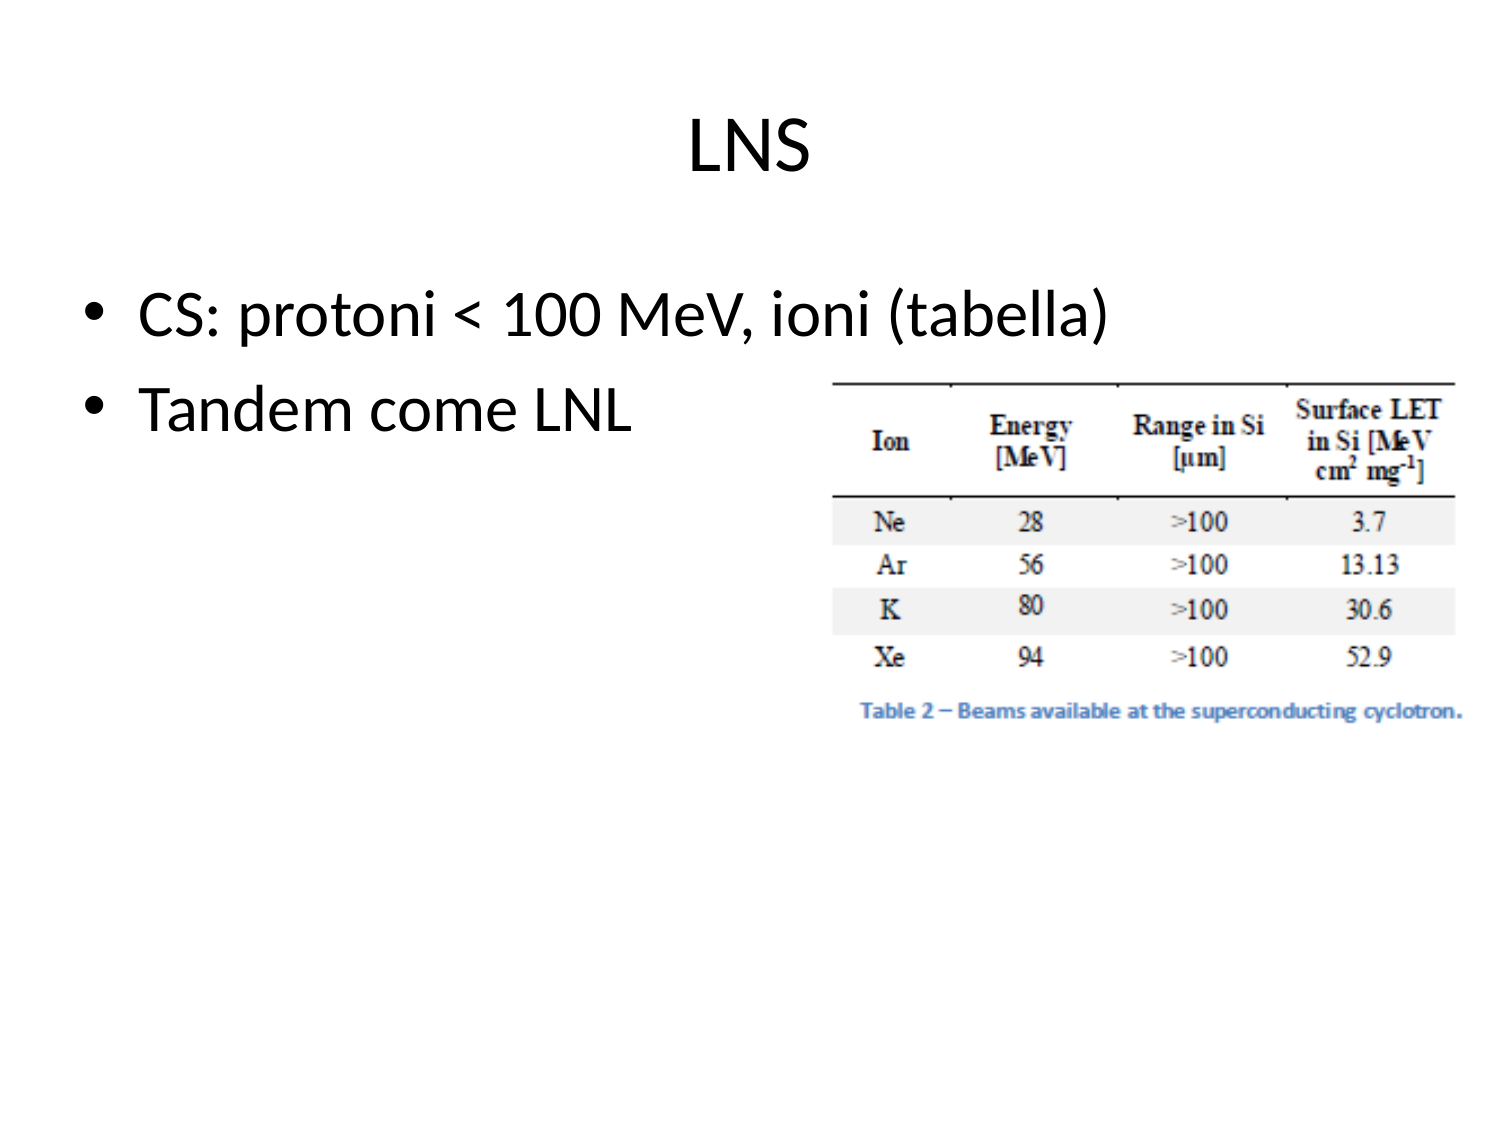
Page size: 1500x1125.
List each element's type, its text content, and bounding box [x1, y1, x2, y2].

list CS: protoni < 100 MeV, ioni (tabella) Tandem come LNL [74, 261, 1426, 1006]
title LNS [74, 44, 1426, 234]
picture [806, 369, 1476, 756]
